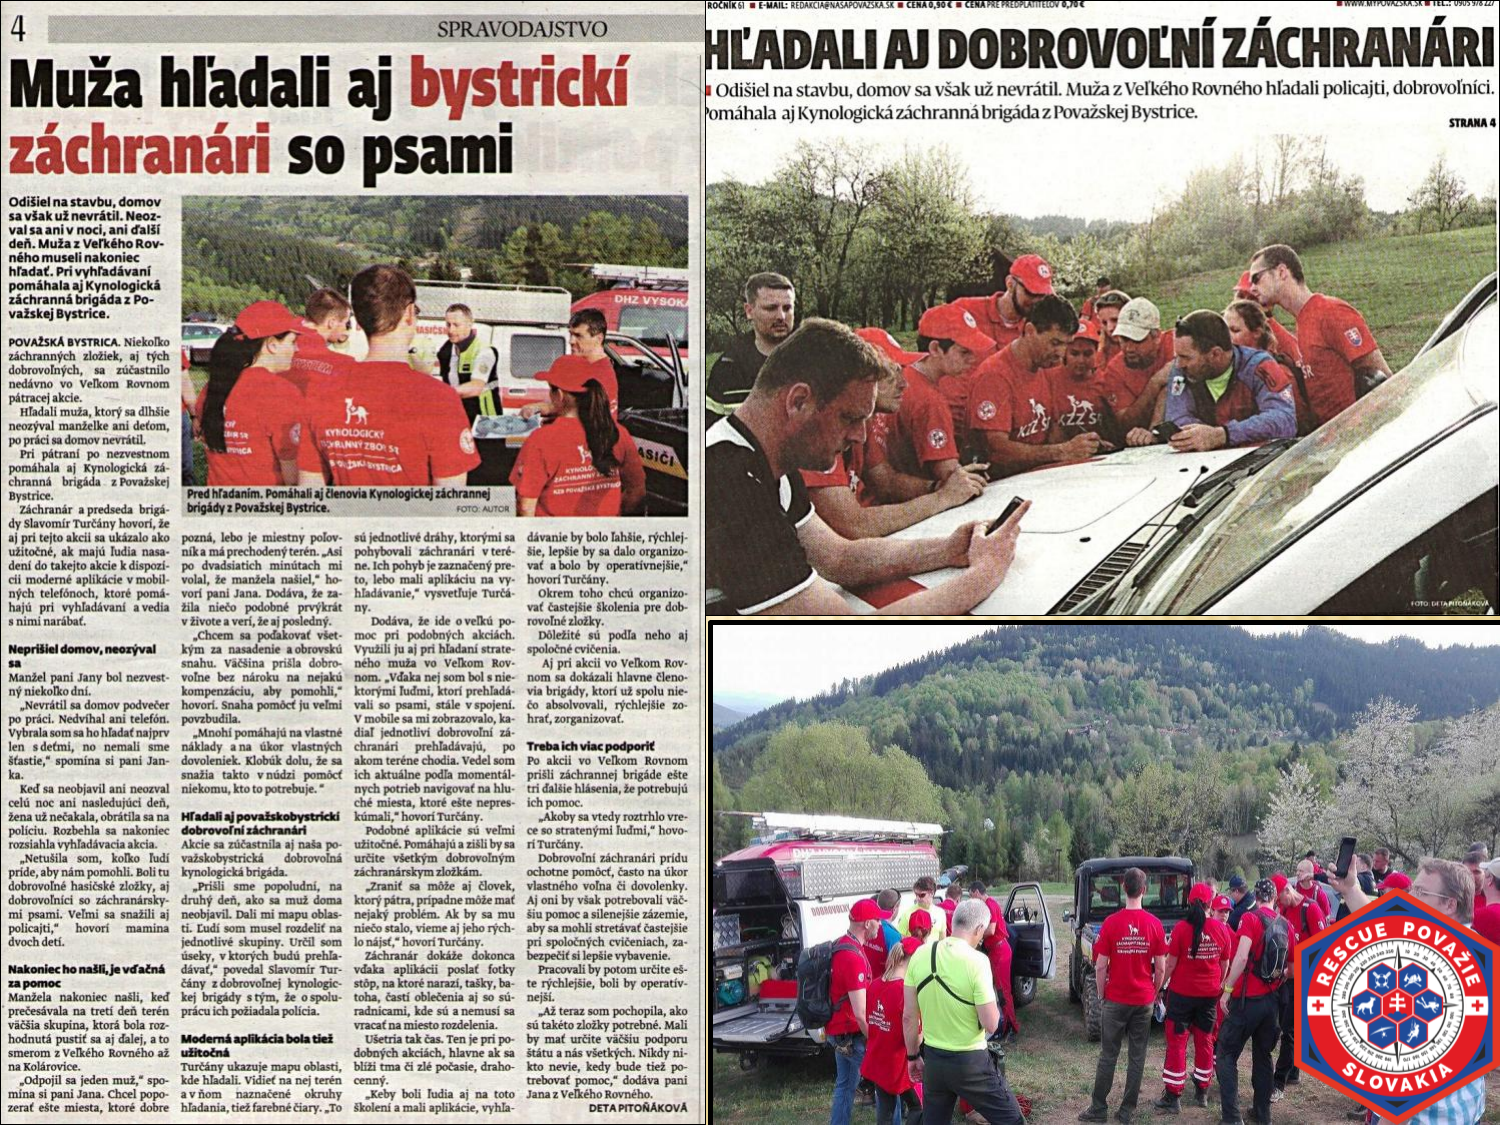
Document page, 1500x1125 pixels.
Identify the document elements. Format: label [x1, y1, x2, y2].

picture [0, 0, 706, 1125]
picture [712, 624, 1500, 1125]
list [707, 0, 1500, 616]
